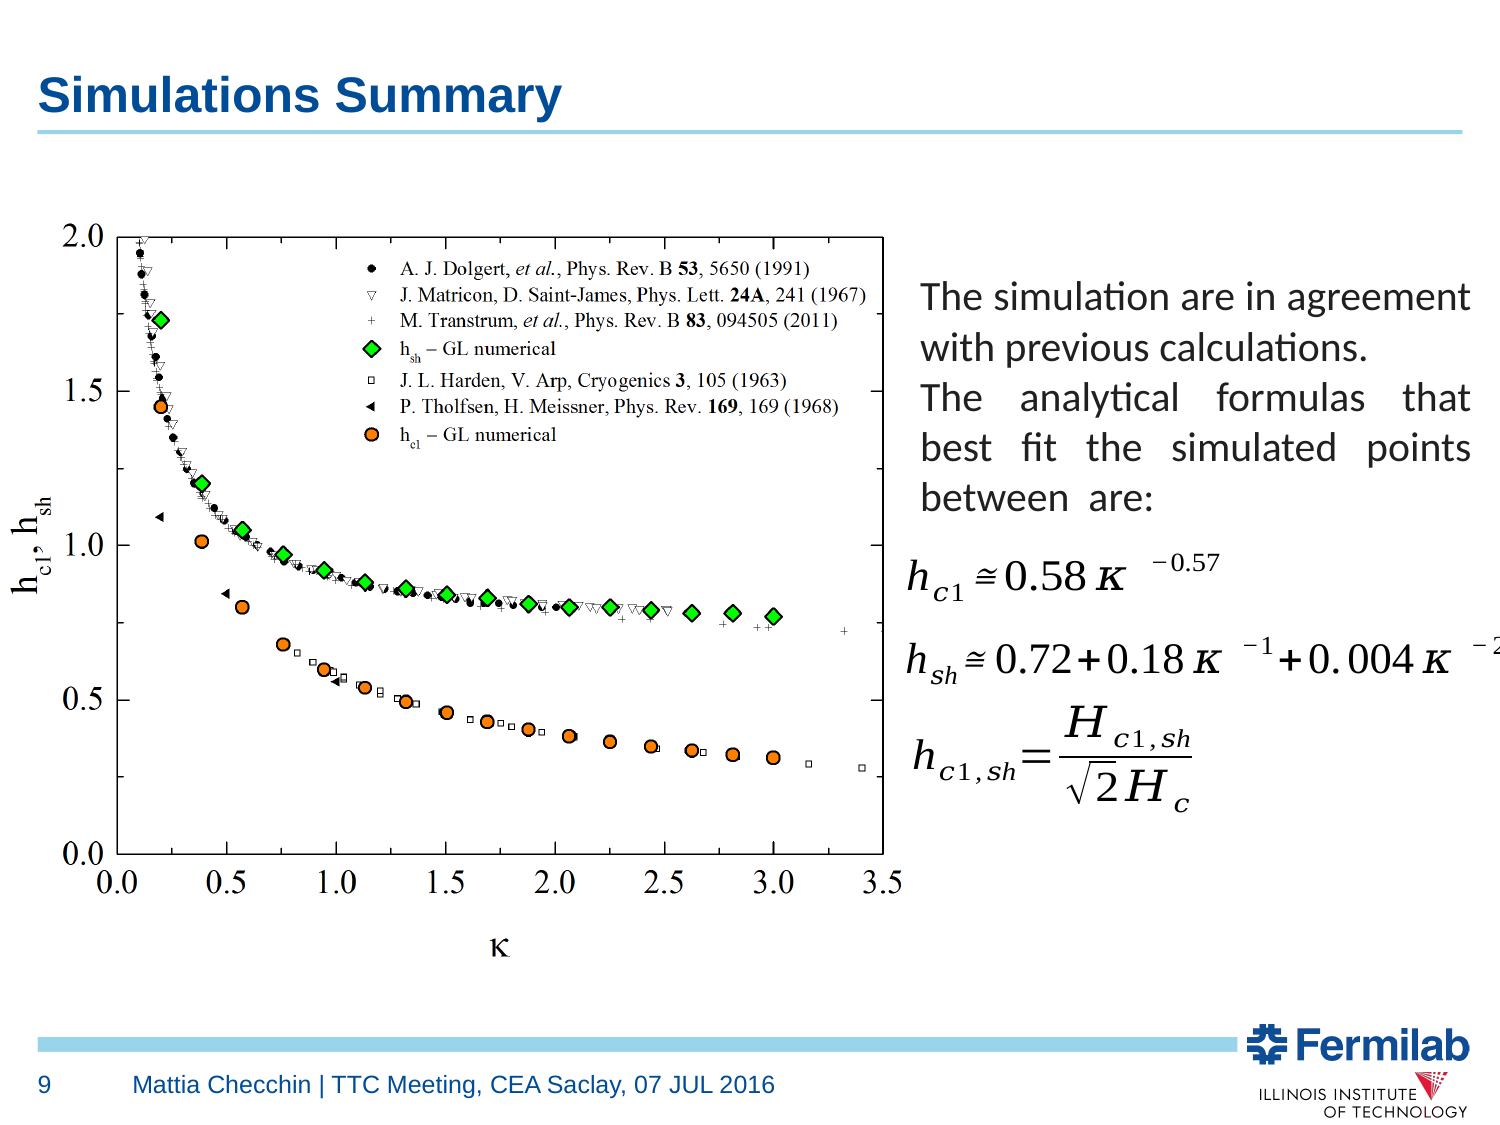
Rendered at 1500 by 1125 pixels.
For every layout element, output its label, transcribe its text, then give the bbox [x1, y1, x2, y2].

title Simulations Summary [37, 16, 1463, 123]
footer Mattia Checchin | TTC Meeting, CEA Saclay, 07 JUL 2016 [132, 1068, 1014, 1109]
picture [0, 0, 1500, 1125]
slide_number 9 [37, 1068, 111, 1109]
